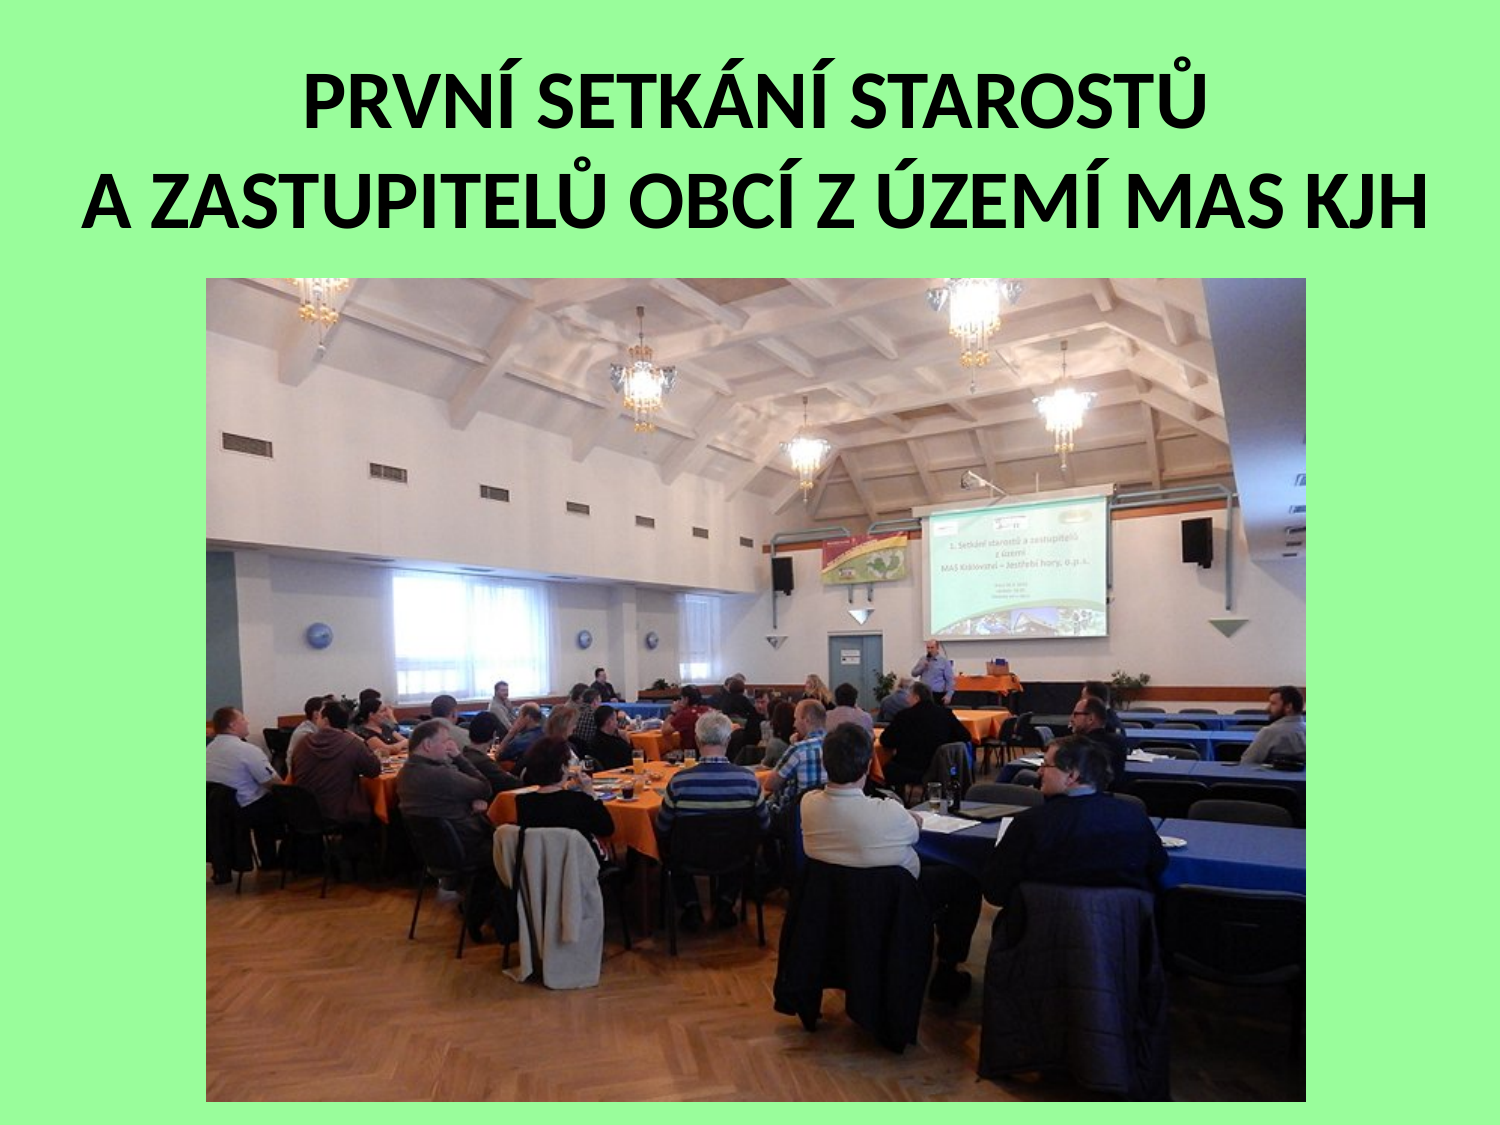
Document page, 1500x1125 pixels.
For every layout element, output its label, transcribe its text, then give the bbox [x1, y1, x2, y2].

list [206, 278, 1306, 1102]
title PRVNÍ SETKÁNÍ STAROSTŮ A ZASTUPITELŮ OBCÍ Z ÚZEMÍ MAS KJH [41, 113, 1471, 254]
